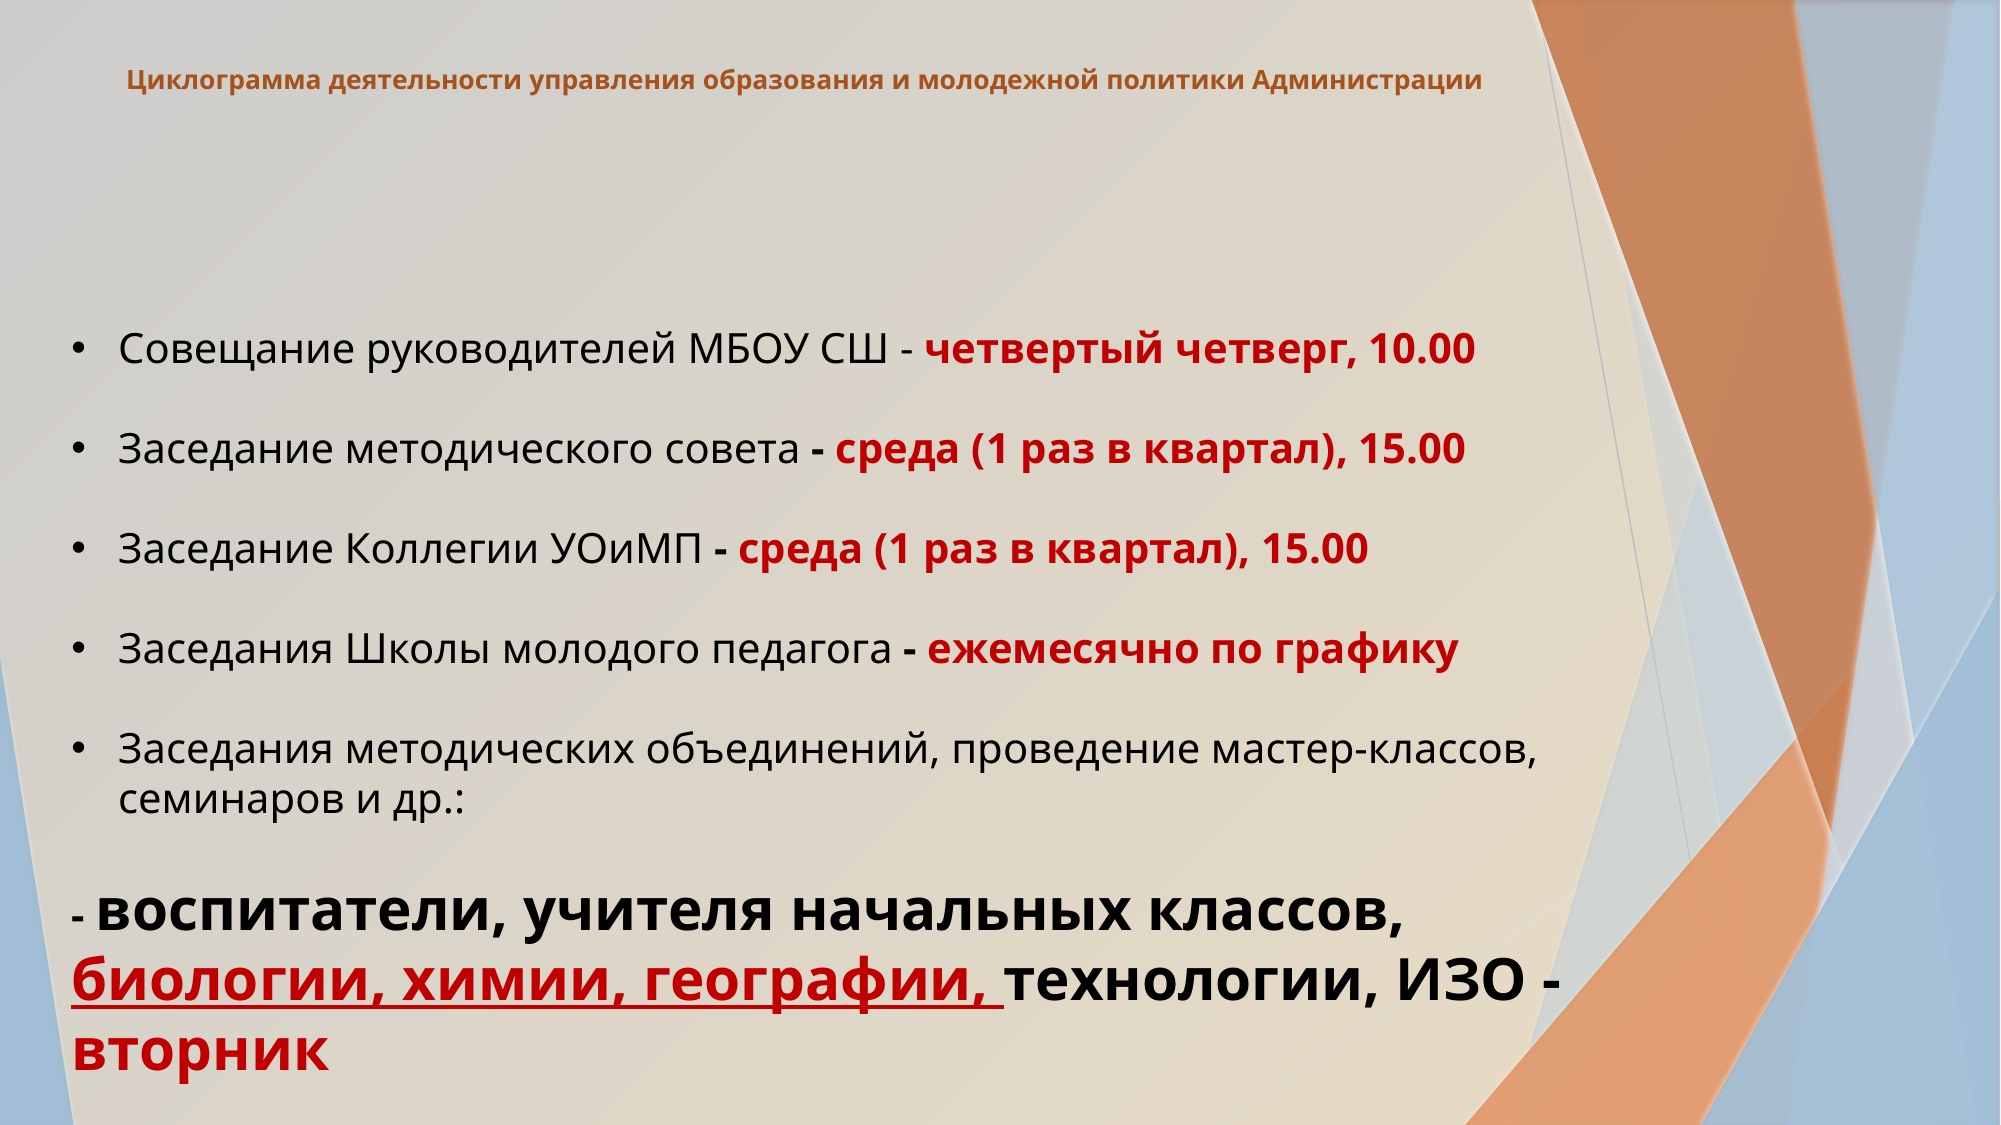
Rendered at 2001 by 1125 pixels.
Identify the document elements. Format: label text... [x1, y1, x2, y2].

text_box Совещание руководителей МБОУ СШ - четвертый четверг, 10.00 Заседание методического совета - среда (1 раз в квартал), 15.00 Заседание Коллегии УОиМП - среда (1 раз в квартал), 15.00 Заседания Школы молодого педагога - ежемесячно по графику Заседания методических объединений, проведение мастер-классов, семинаров и др.: - воспитатели, учителя начальных классов, биологии, химии, географии, технологии, ИЗО - вторник [56, 314, 1751, 1090]
title Циклограмма деятельности управления образования и молодежной политики Администрации [111, 55, 1522, 162]
